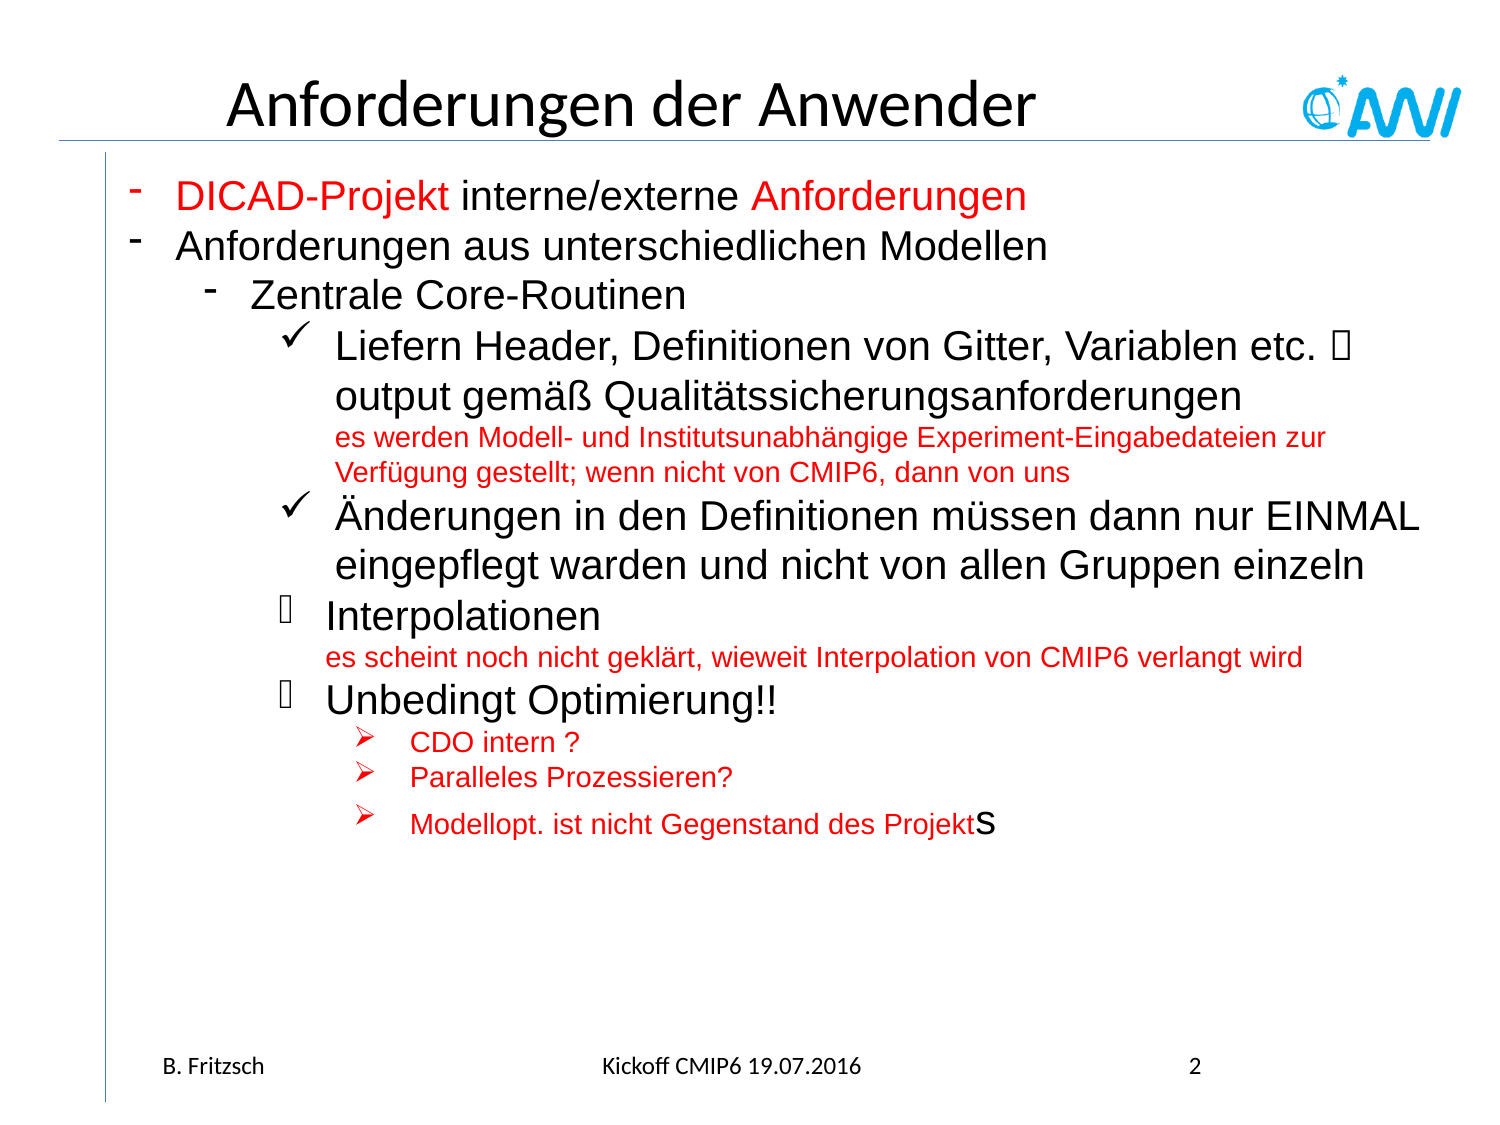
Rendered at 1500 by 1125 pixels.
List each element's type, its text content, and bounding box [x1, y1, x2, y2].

title Anforderungen der Anwender [211, 58, 1294, 141]
picture [1293, 66, 1473, 147]
text_box DICAD-Projekt interne/externe Anforderungen Anforderungen aus unterschiedlichen Modellen Zentrale Core-Routinen Liefern Header, Definitionen von Gitter, Variablen etc.  output gemäß Qualitätssicherungsanforderungen es werden Modell- und Institutsunabhängige Experiment-Eingabedateien zur Verfügung gestellt; wenn nicht von CMIP6, dann von uns Änderungen in den Definitionen müssen dann nur EINMAL eingepflegt warden und nicht von allen Gruppen einzeln Interpolationen es scheint noch nicht geklärt, wieweit Interpolation von CMIP6 verlangt wird Unbedingt Optimierung!! CDO intern ? Paralleles Prozessieren? Modellopt. ist nicht Gegenstand des Projekts [113, 160, 1437, 1001]
